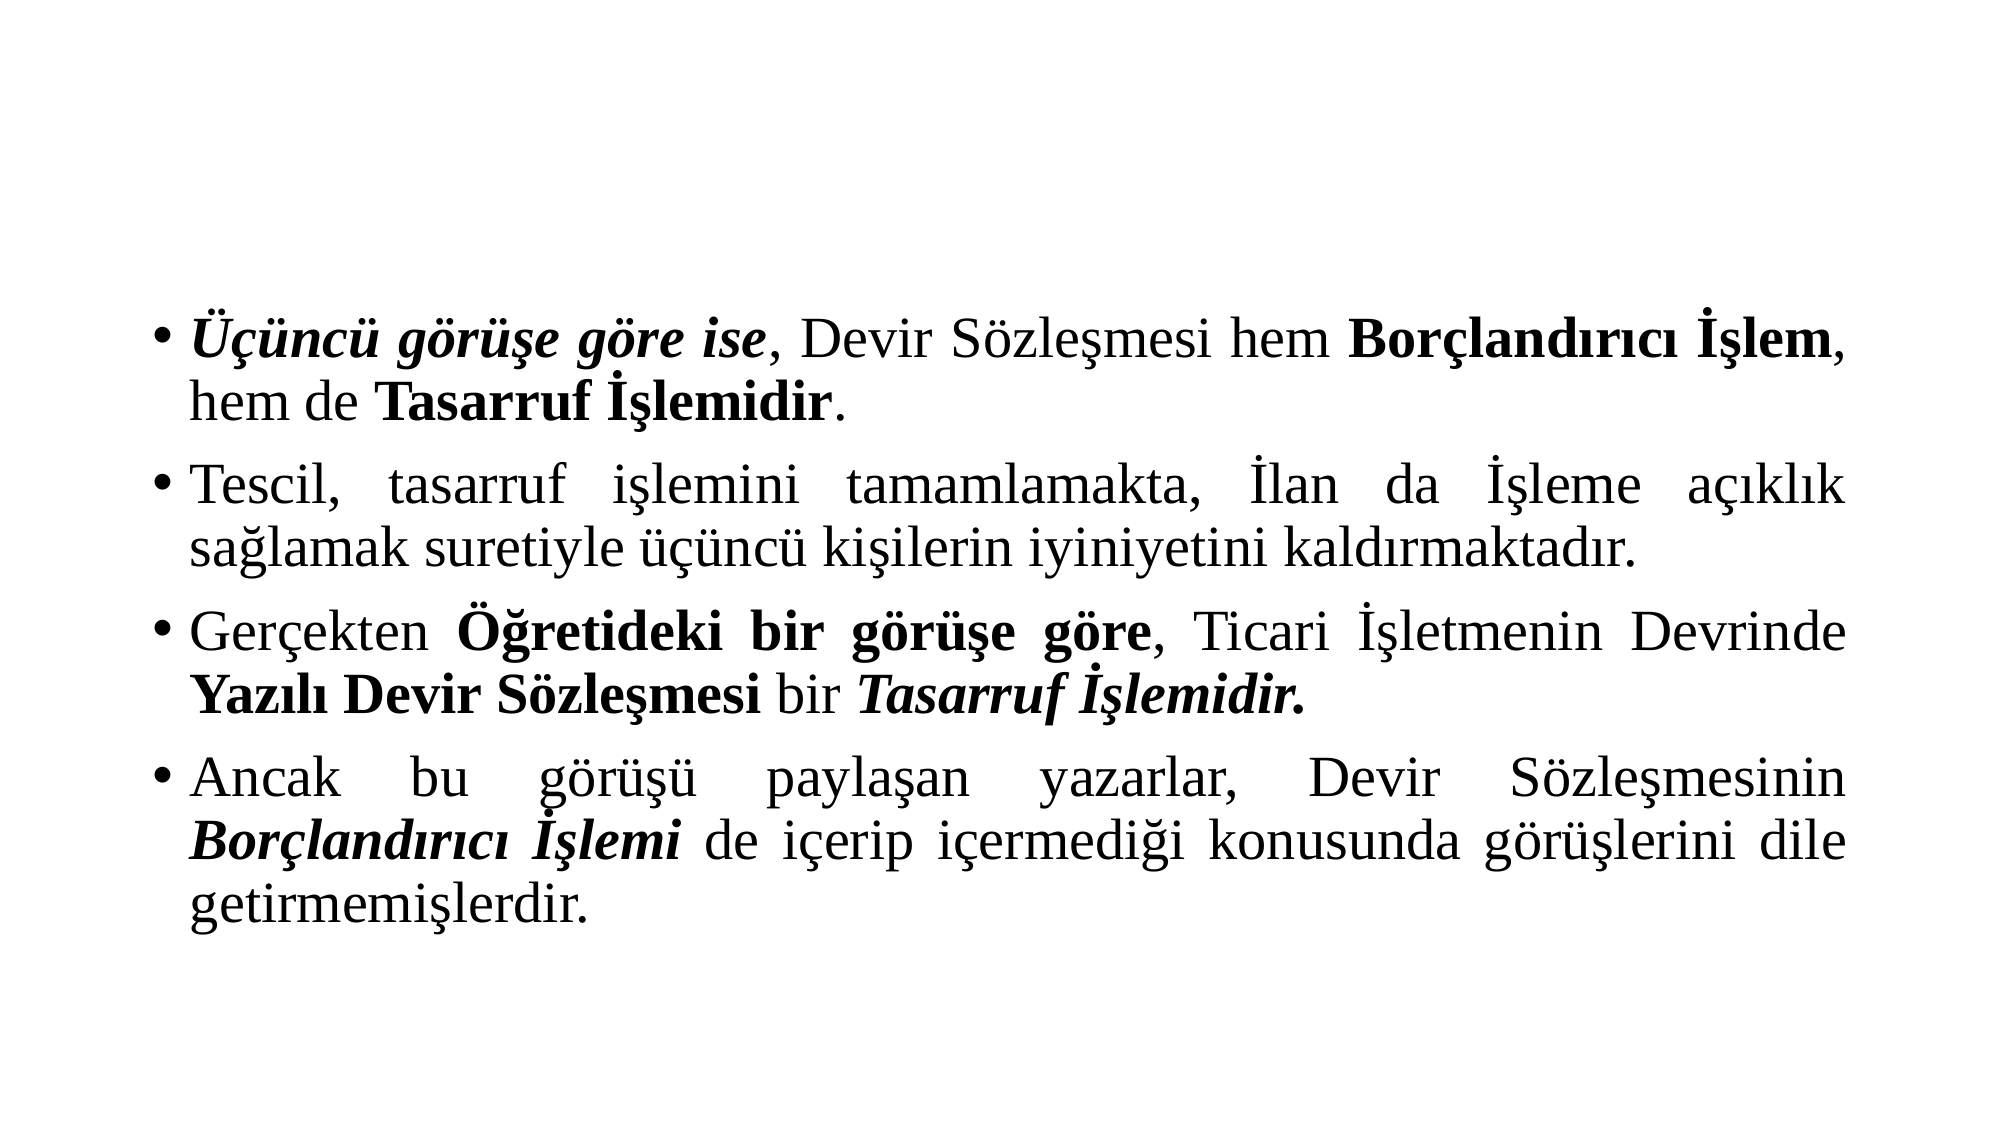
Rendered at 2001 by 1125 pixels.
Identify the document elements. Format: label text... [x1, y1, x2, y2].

list Üçüncü görüşe göre ise, Devir Sözleşmesi hem Borçlandırıcı İşlem, hem de Tasarruf İşlemidir. Tescil, tasarruf işlemini tamamlamakta, İlan da İşleme açıklık sağlamak suretiyle üçüncü kişilerin iyiniyetini kaldırmaktadır. Gerçekten Öğretideki bir görüşe göre, Ticari İşletmenin Devrinde Yazılı Devir Sözleşmesi bir Tasarruf İşlemidir. Ancak bu görüşü paylaşan yazarlar, Devir Sözleşmesinin Borçlandırıcı İşlemi de içerip içermediği konusunda görüşlerini dile getirmemişlerdir. [137, 299, 1863, 1014]
